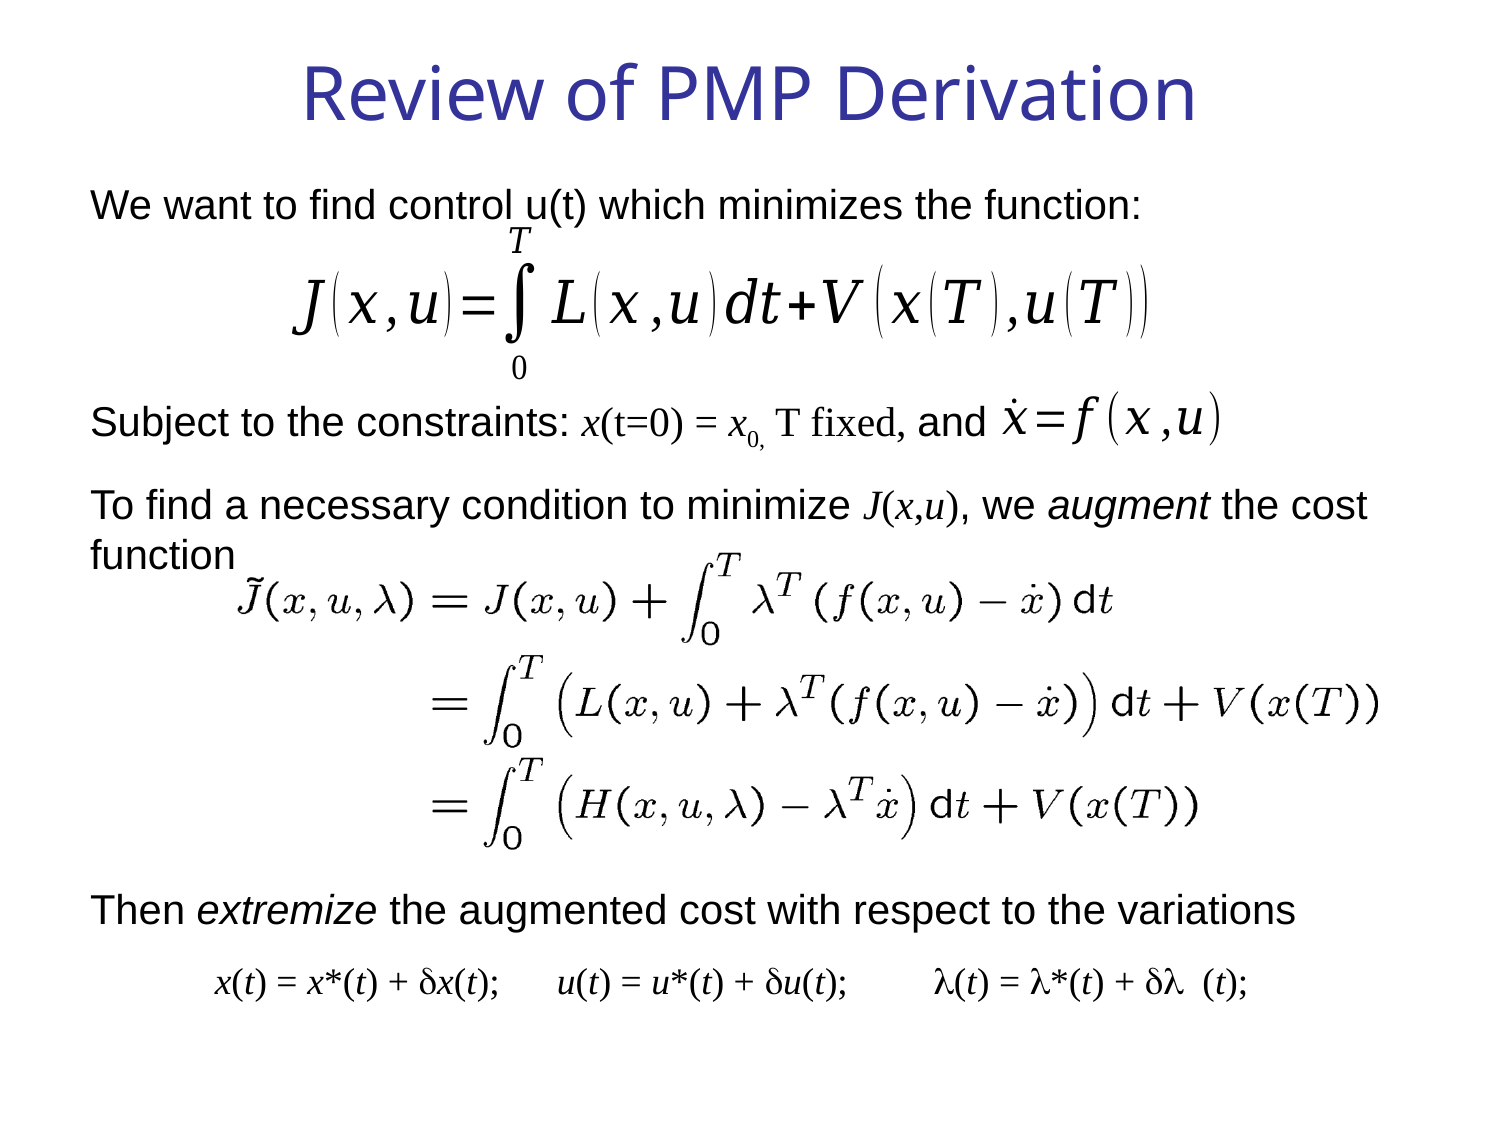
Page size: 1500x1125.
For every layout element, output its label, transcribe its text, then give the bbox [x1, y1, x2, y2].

title Review of PMP Derivation [75, 12, 1425, 168]
text_box Then extremize the augmented cost with respect to the variations [74, 875, 1425, 968]
text_box To find a necessary condition to minimize J(x,u), we augment the cost function [74, 470, 1425, 563]
text_box x(t) = x*(t) + dx(t); u(t) = u*(t) + du(t); l(t) = l*(t) + dl (t); [200, 968, 1275, 1100]
text_box Subject to the constraints: x(t=0) = x0, T fixed, and [74, 387, 1425, 470]
picture [237, 552, 1378, 851]
list We want to find control u(t) which minimizes the function: [75, 170, 1425, 263]
